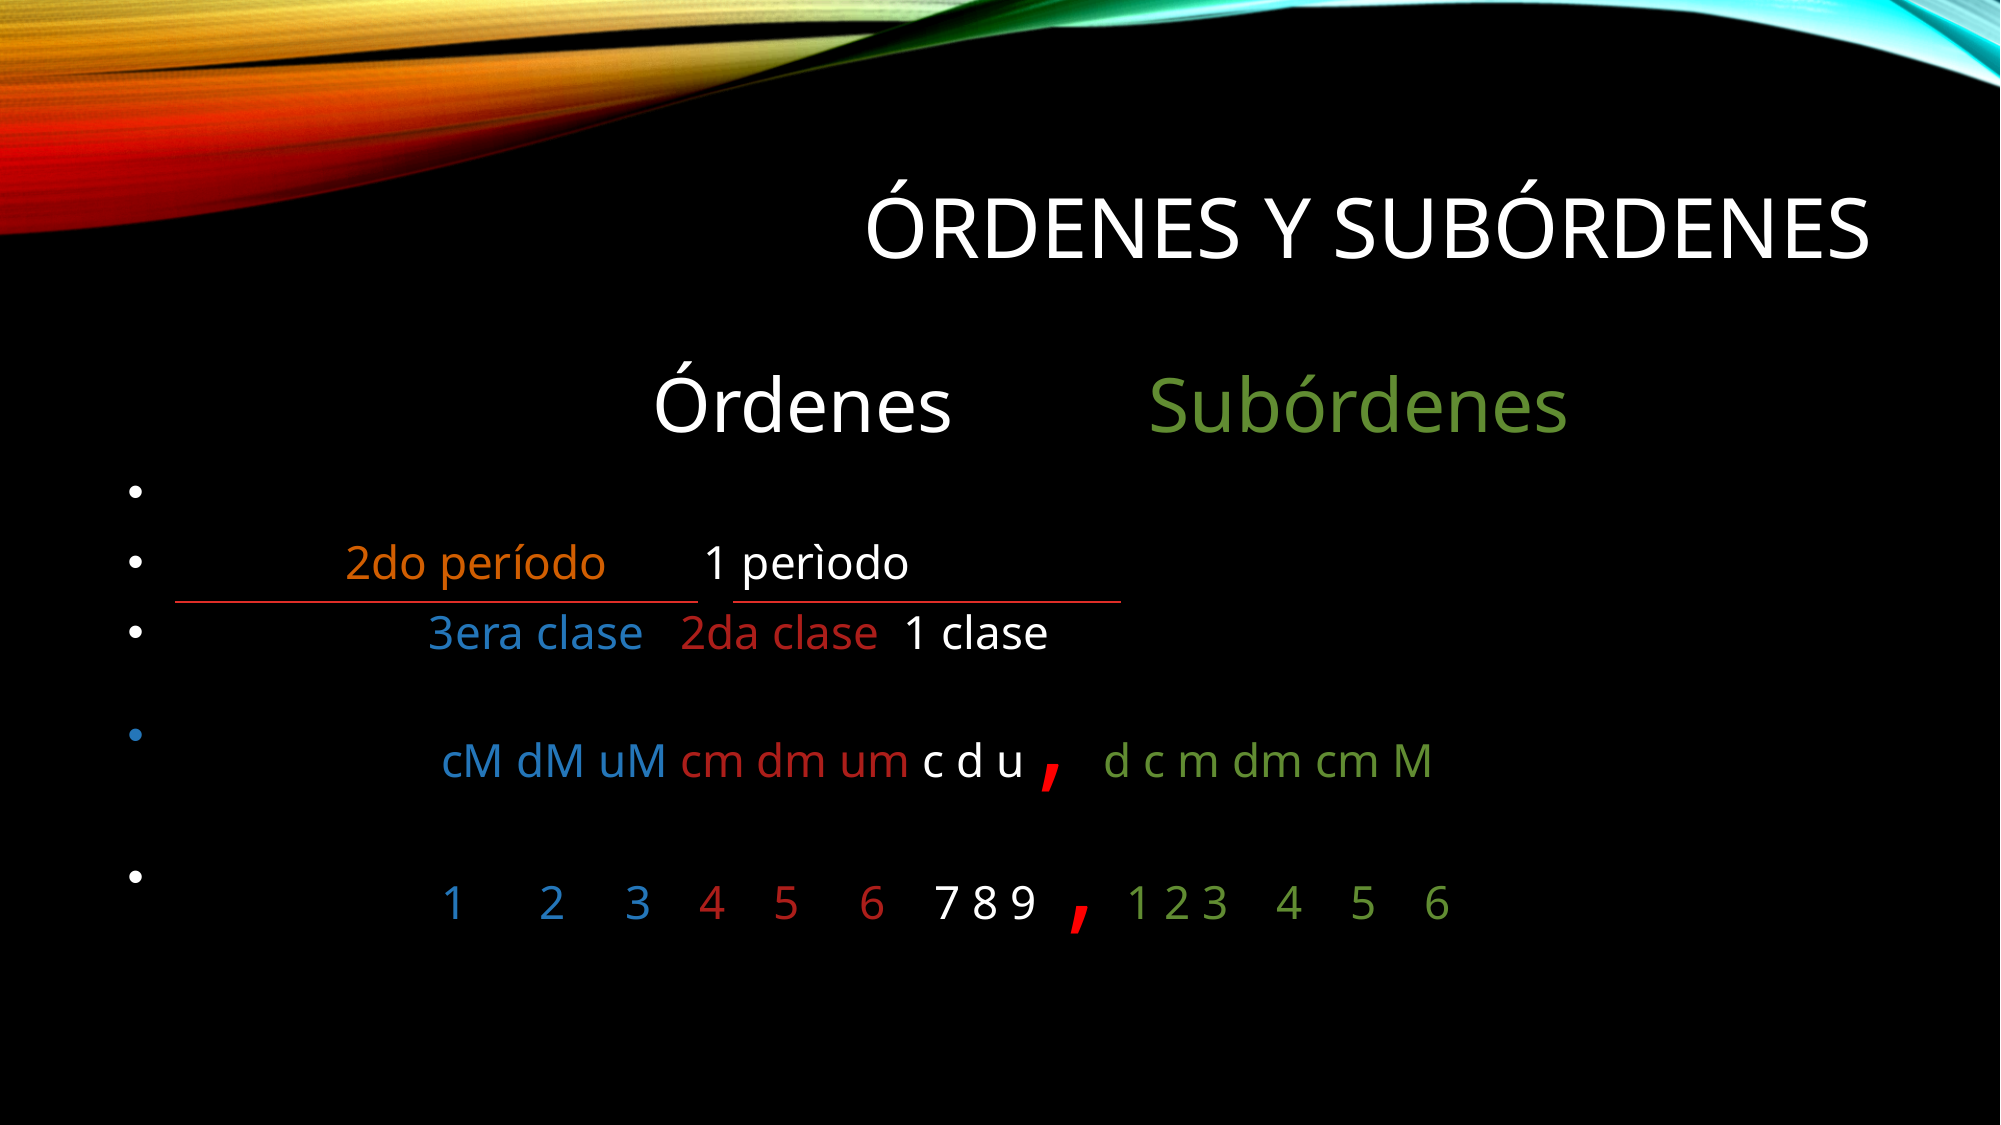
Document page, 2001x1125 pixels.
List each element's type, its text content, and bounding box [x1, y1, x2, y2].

list Órdenes Subórdenes 2do período 1 perìodo 3era clase 2da clase 1 clase cM dM uM cm dm um c d u , d c m dm cm M 1 2 3 4 5 6 7 8 9 , 1 2 3 4 5 6 [112, 360, 1888, 1075]
picture [0, 0, 2000, 237]
title Órdenes y Subórdenes [474, 125, 1888, 338]
